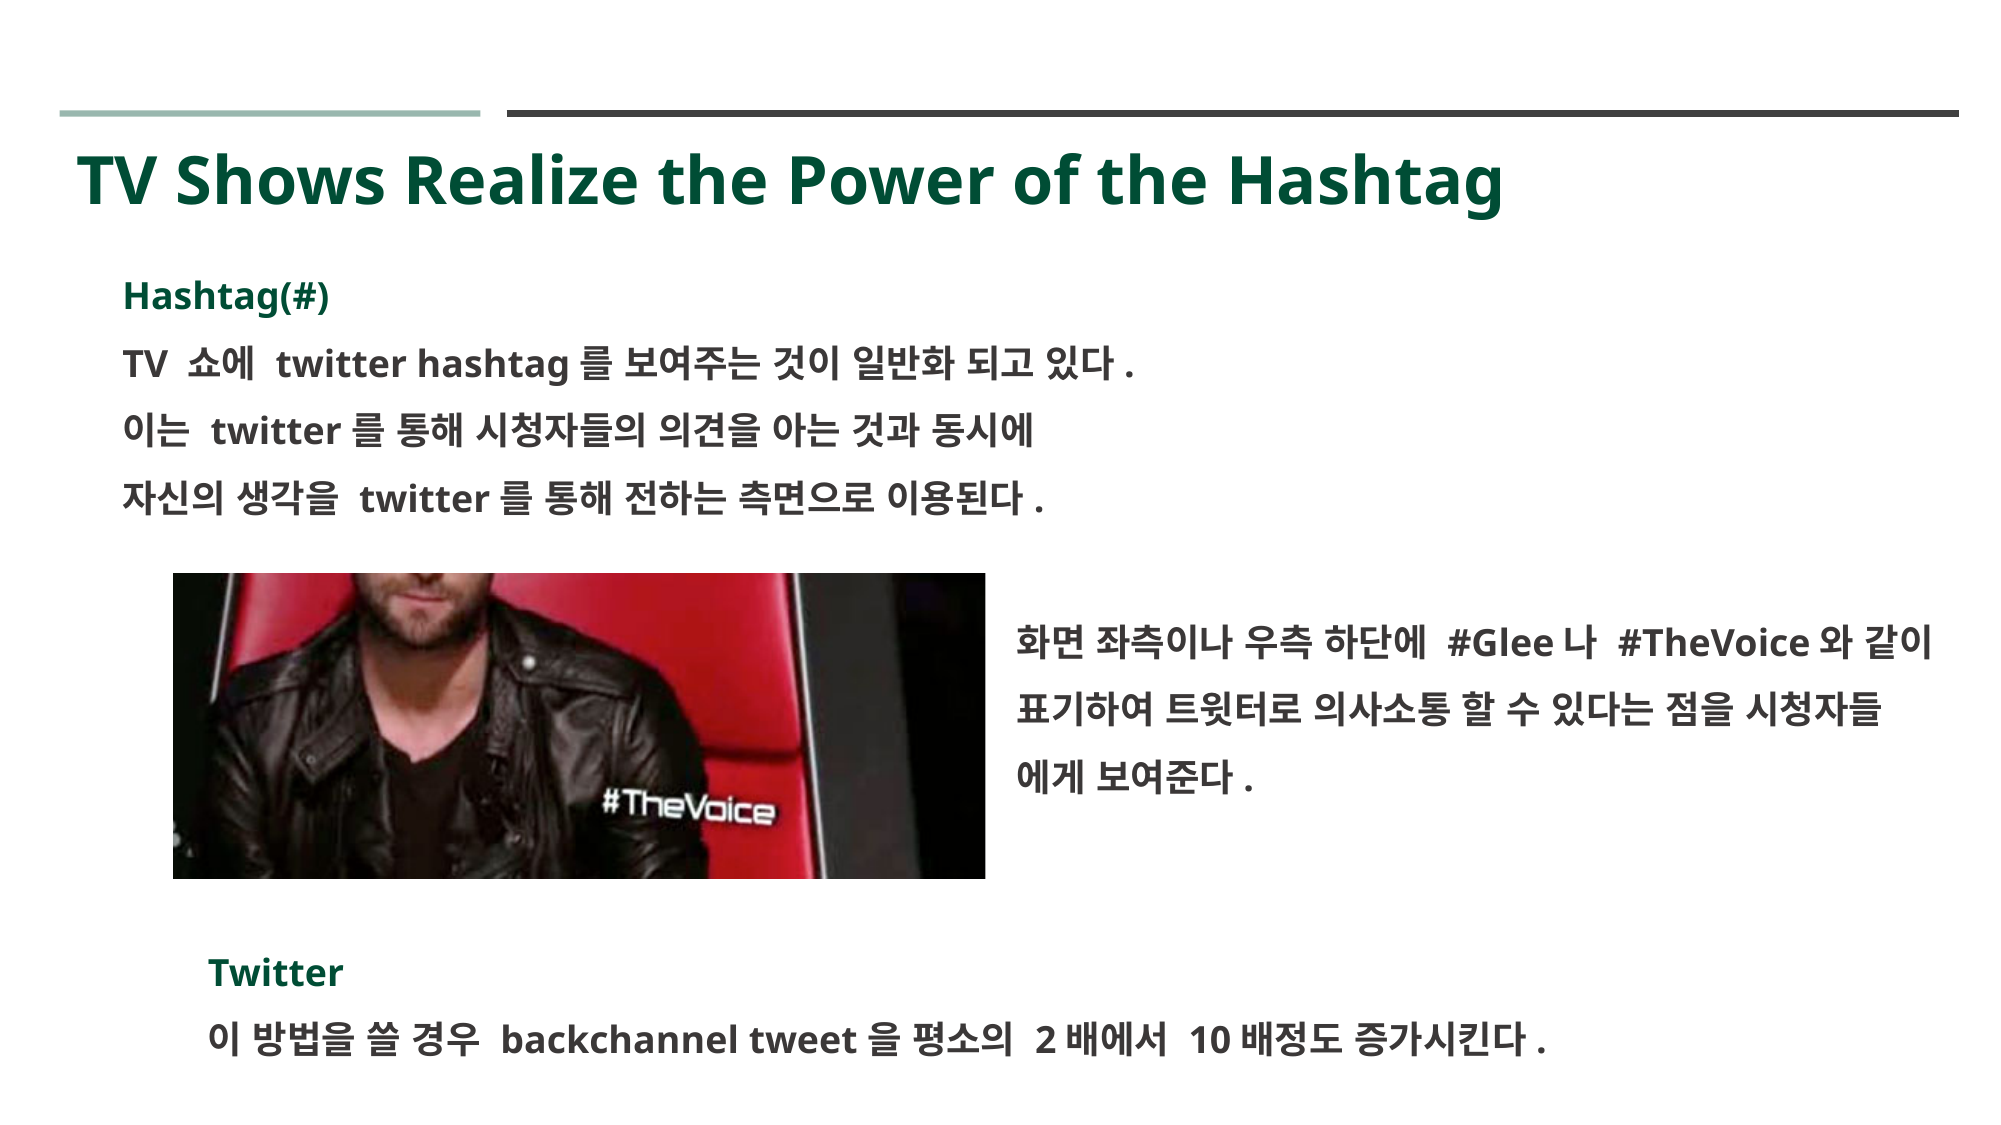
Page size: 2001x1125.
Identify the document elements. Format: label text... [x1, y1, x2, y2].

text_box TV Shows Realize the Power of the Hashtag [61, 130, 1879, 225]
picture [173, 573, 986, 879]
text_box Twitter 이 방법을 쓸 경우 backchannel tweet을 평소의 2배에서 10배정도 증가시킨다. [193, 918, 1790, 1069]
text_box Hashtag(#) TV 쇼에 twitter hashtag를 보여주는 것이 일반화 되고 있다. 이는 twitter를 통해 시청자들의 의견을 아는 것과 동시에 자신의 생각을 twitter를 통해 전하는 측면으로 이용된다. [107, 242, 1233, 528]
text_box 화면 좌측이나 우측 하단에 #Glee나 #TheVoice와 같이 표기하여 트윗터로 의사소통 할 수 있다는 점을 시청자들 에게 보여준다. [1002, 588, 2000, 806]
